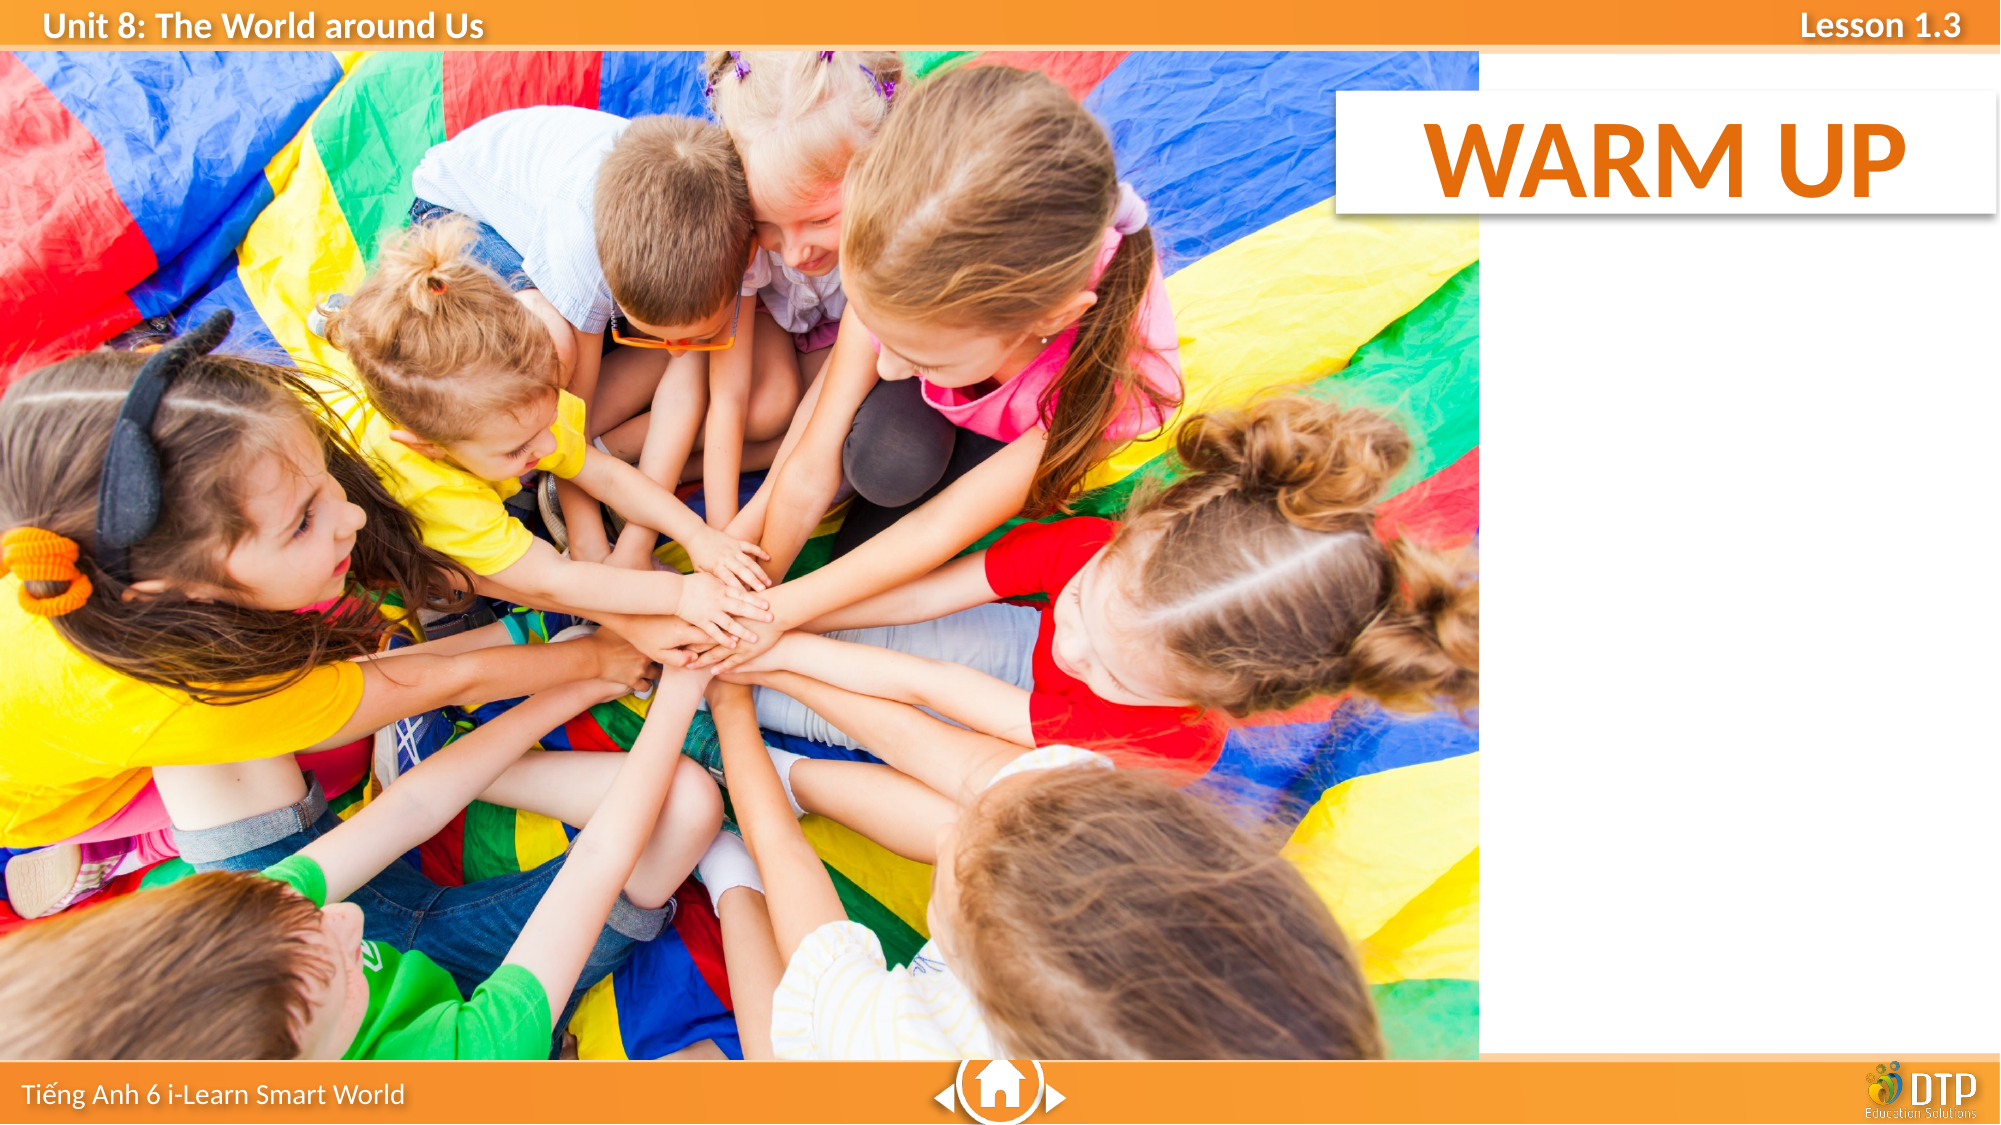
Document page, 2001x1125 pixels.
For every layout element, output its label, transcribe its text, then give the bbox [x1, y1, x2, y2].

text_box WARM UP [1483, 90, 1997, 214]
picture [0, 0, 2000, 1125]
